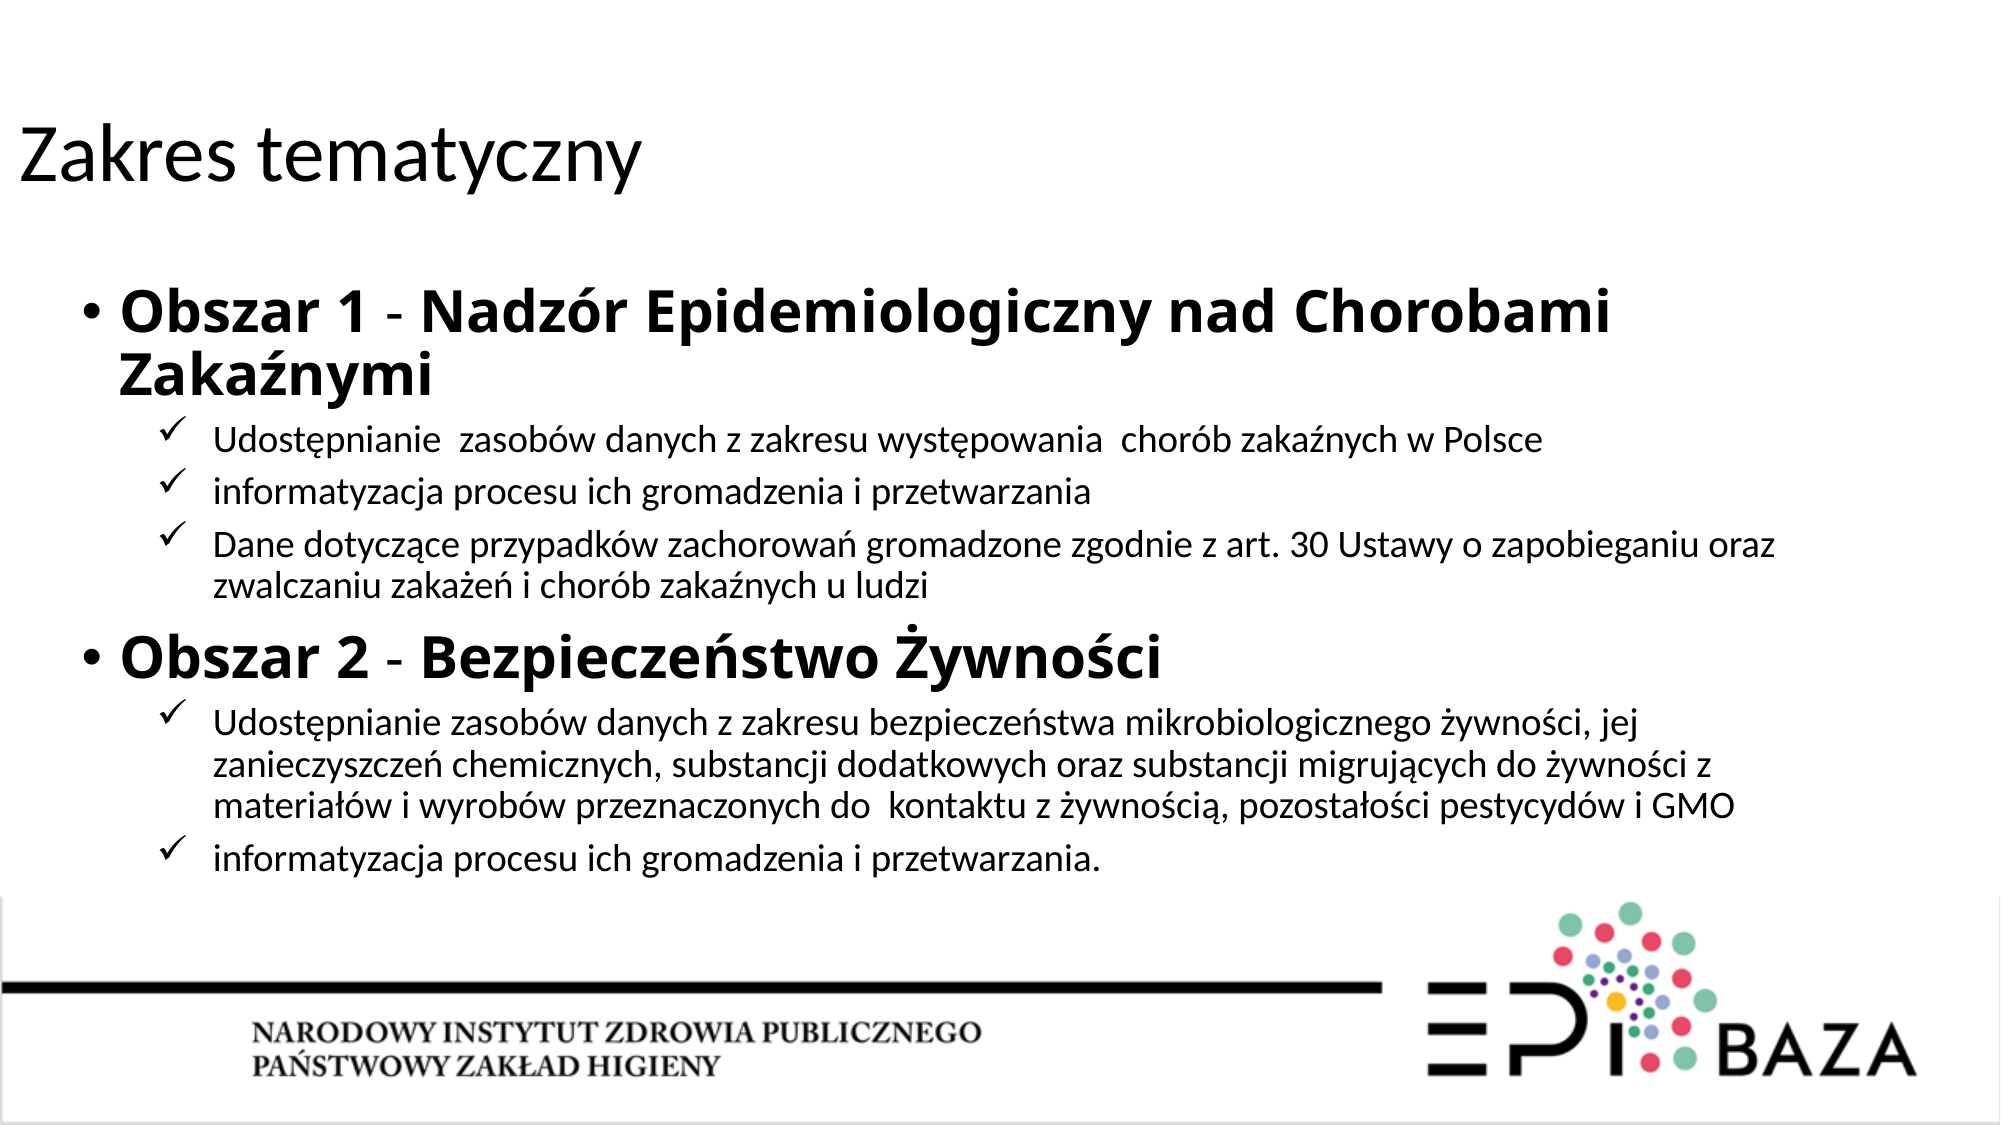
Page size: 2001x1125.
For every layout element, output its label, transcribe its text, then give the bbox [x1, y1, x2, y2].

list Obszar 1 - Nadzór Epidemiologiczny nad Chorobami Zakaźnymi Udostępnianie zasobów danych z zakresu występowania chorób zakaźnych w Polsce informatyzacja procesu ich gromadzenia i przetwarzania Dane dotyczące przypadków zachorowań gromadzone zgodnie z art. 30 Ustawy o zapobieganiu oraz zwalczaniu zakażeń i chorób zakaźnych u ludzi Obszar 2 - Bezpieczeństwo Żywności Udostępnianie zasobów danych z zakresu bezpieczeństwa mikrobiologicznego żywności, jej zanieczyszczeń chemicznych, substancji dodatkowych oraz substancji migrujących do żywności z materiałów i wyrobów przeznaczonych do kontaktu z żywnością, pozostałości pestycydów i GMO informatyzacja procesu ich gromadzenia i przetwarzania. [66, 275, 1867, 1073]
title Zakres tematyczny [4, 60, 1805, 249]
picture [0, 0, 2001, 1125]
